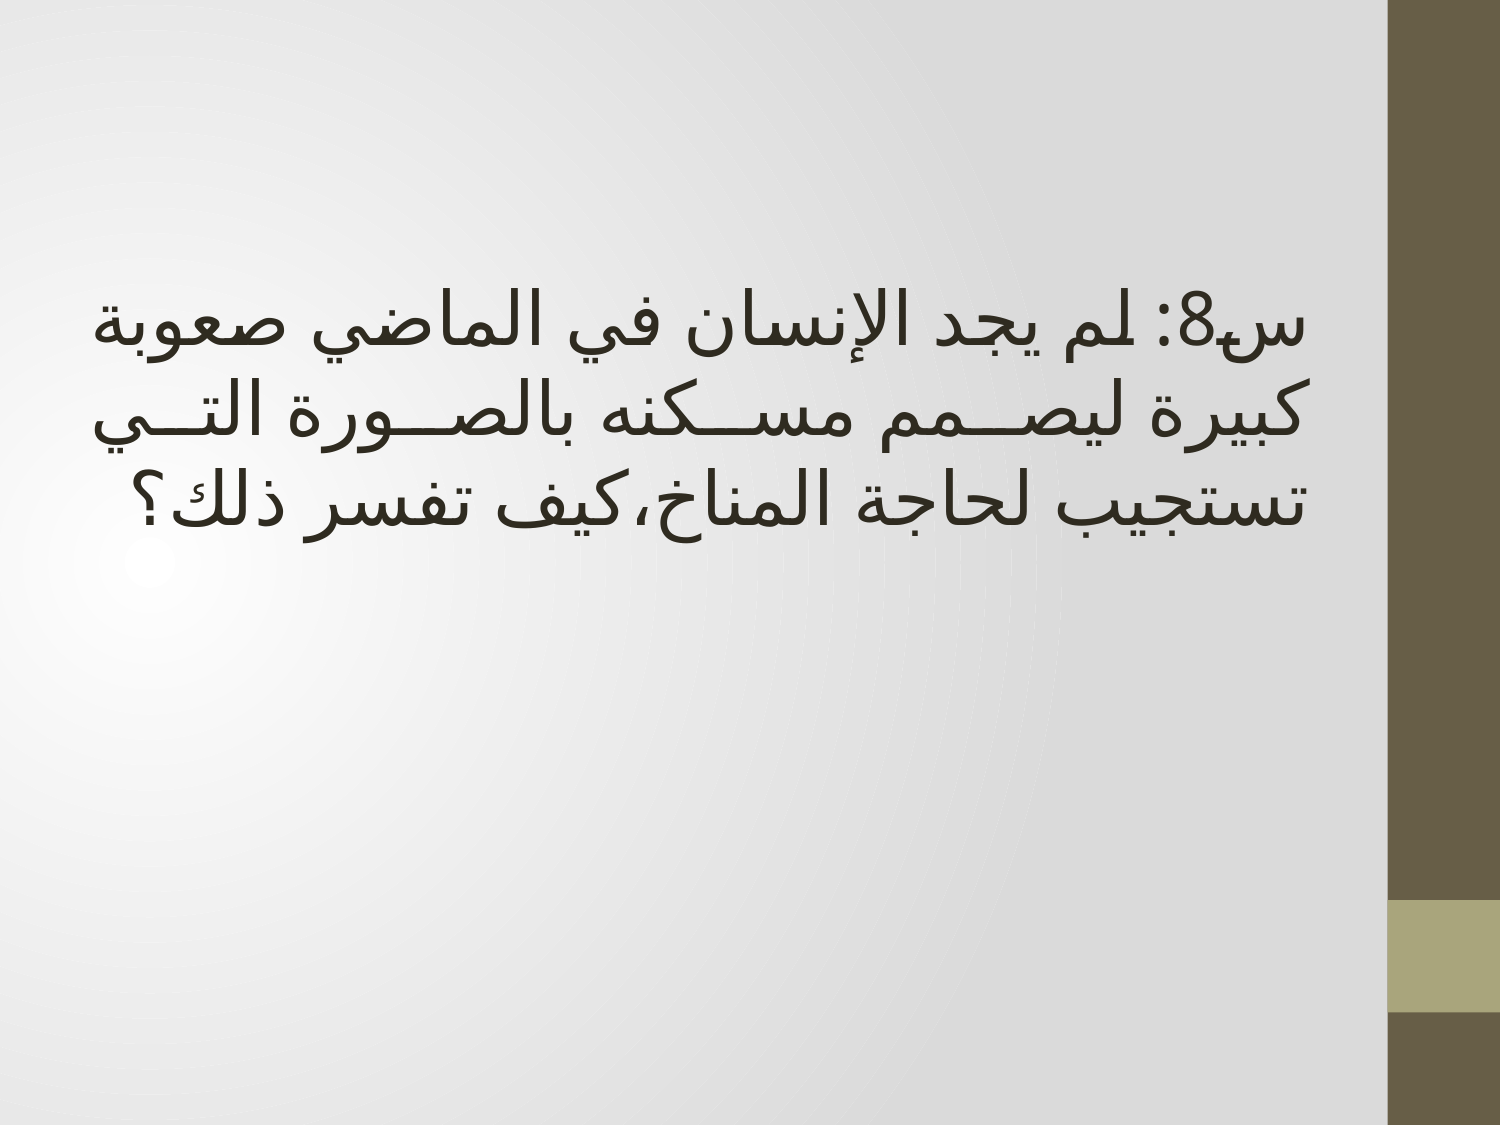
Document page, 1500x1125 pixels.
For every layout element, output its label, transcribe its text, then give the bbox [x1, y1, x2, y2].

list س8: لم یجد الإنسان في الماضي صعوبة كبیرة لیصمم مسكنه بالصورة التي تستجیب لحاجة المناخ،كيف تفسر ذلك؟ [75, 262, 1325, 1050]
